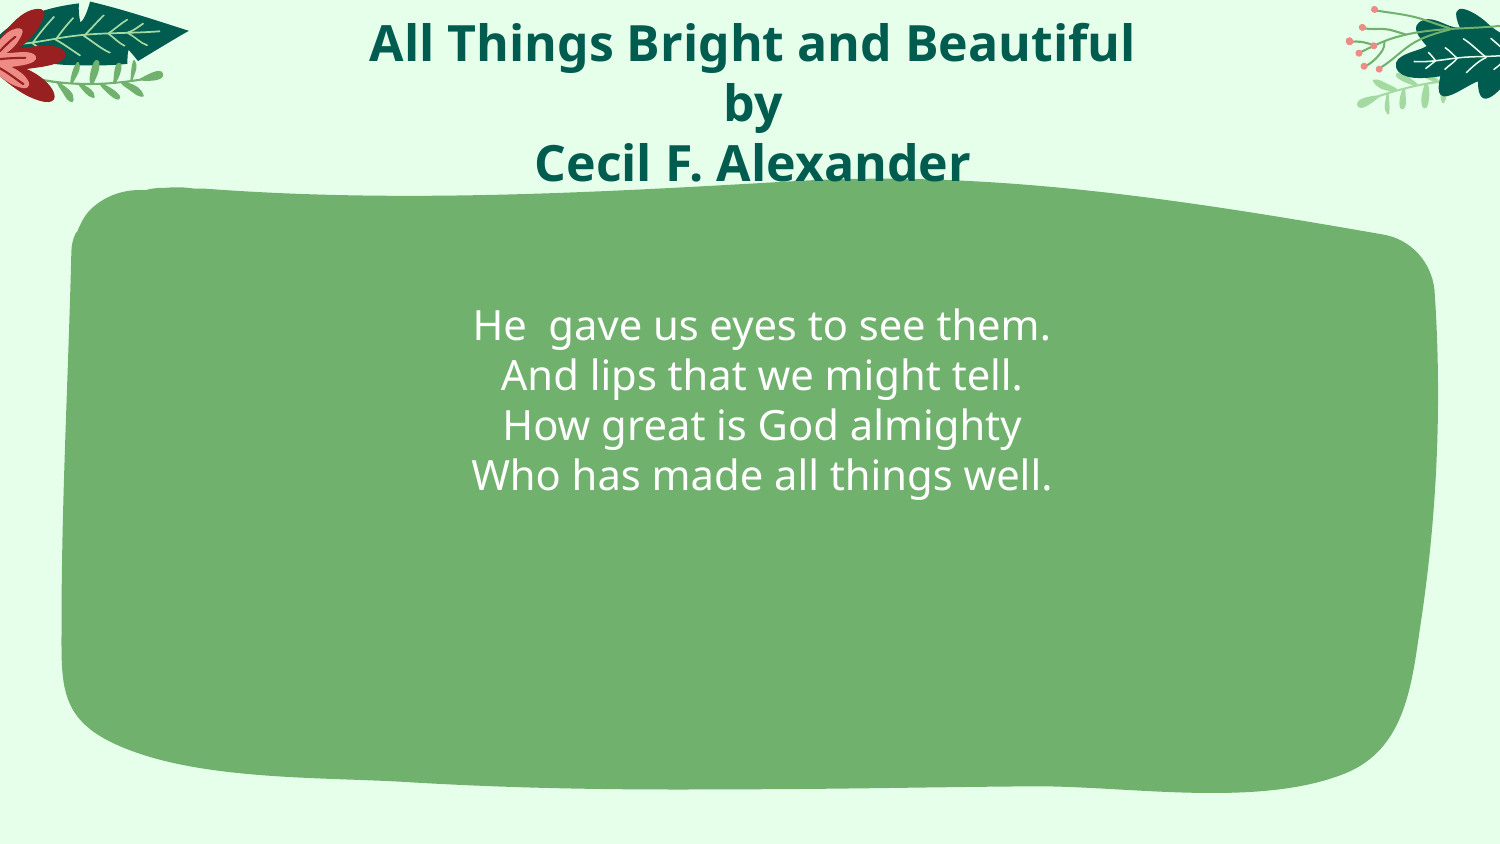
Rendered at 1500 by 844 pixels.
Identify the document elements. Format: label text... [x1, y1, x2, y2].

subtitle He gave us eyes to see them. And lips that we might tell. How great is God almighty Who has made all things well. [43, 216, 1406, 582]
title All Things Bright and Beautiful by Cecil F. Alexander [120, 54, 1387, 149]
